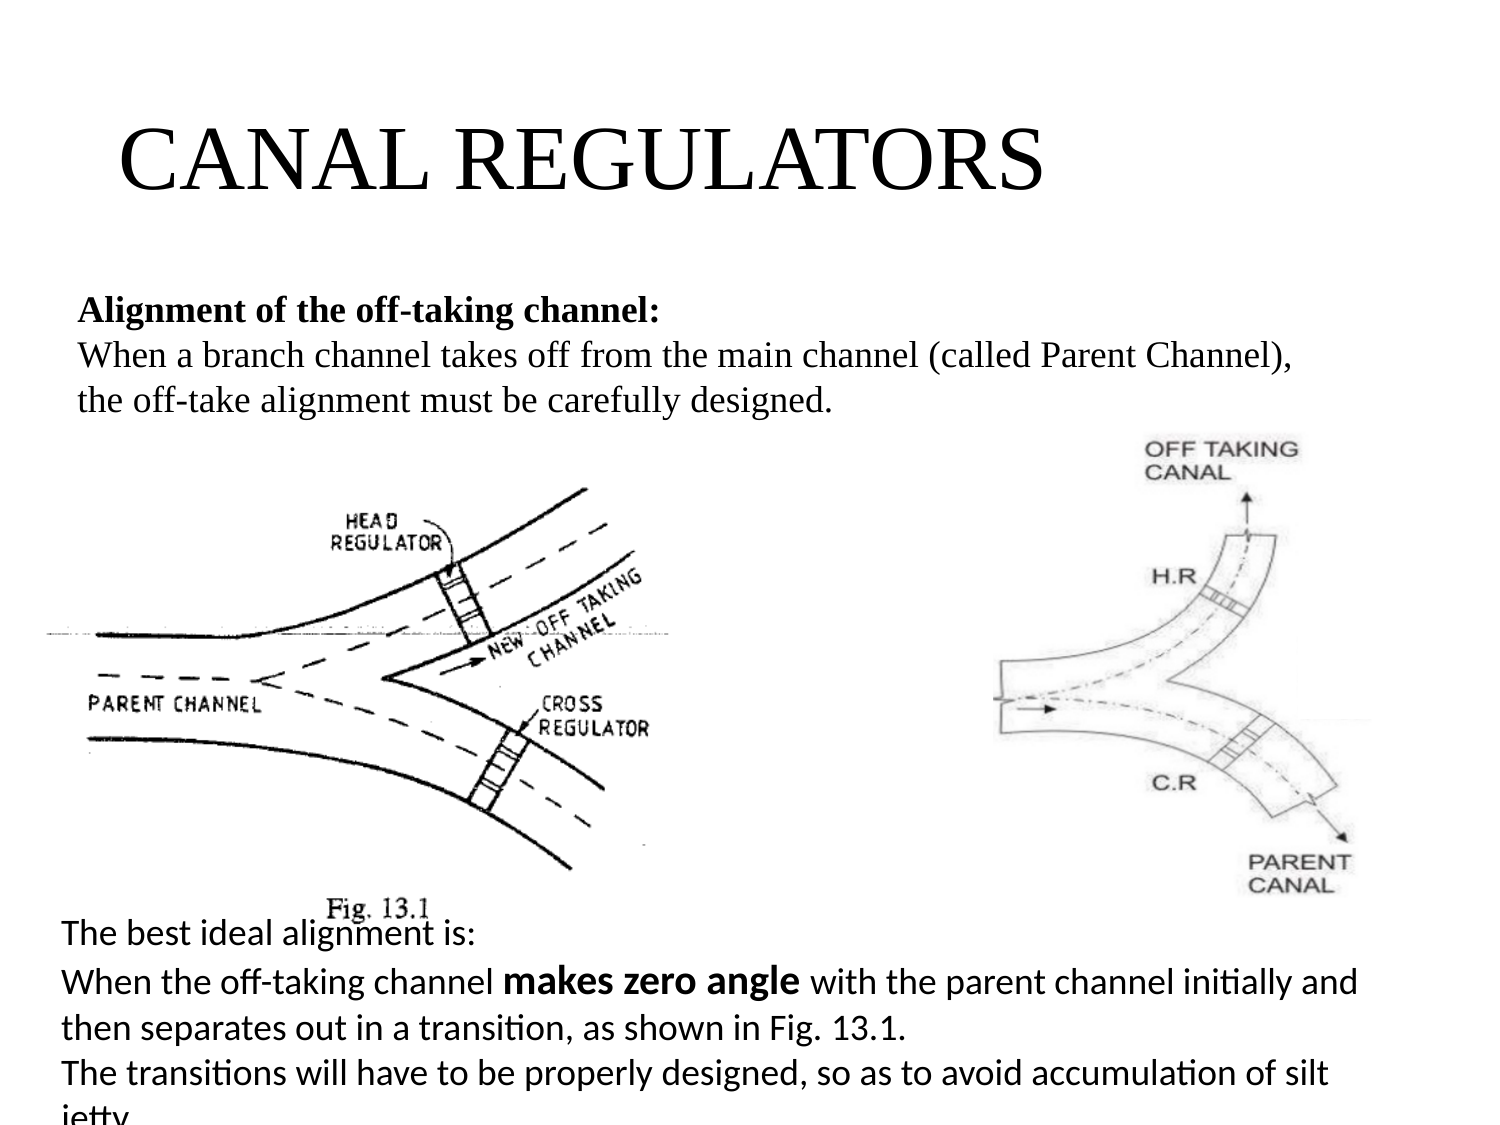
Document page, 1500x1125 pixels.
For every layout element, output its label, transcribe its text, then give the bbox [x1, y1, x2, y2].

text_box The best ideal alignment is: When the off-taking channel makes zero angle with the parent channel initially and then separates out in a transition, as shown in Fig. 13.1. The transitions will have to be properly designed, so as to avoid accumulation of silt jetty. [46, 900, 1421, 1125]
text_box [993, 428, 1397, 933]
text_box Alignment of the off-taking channel: When a branch channel takes off from the main channel (called Parent Channel), the off-take alignment must be carefully designed. [62, 277, 1421, 427]
picture [46, 428, 670, 933]
title CANAL REGULATORS [103, 51, 1397, 269]
